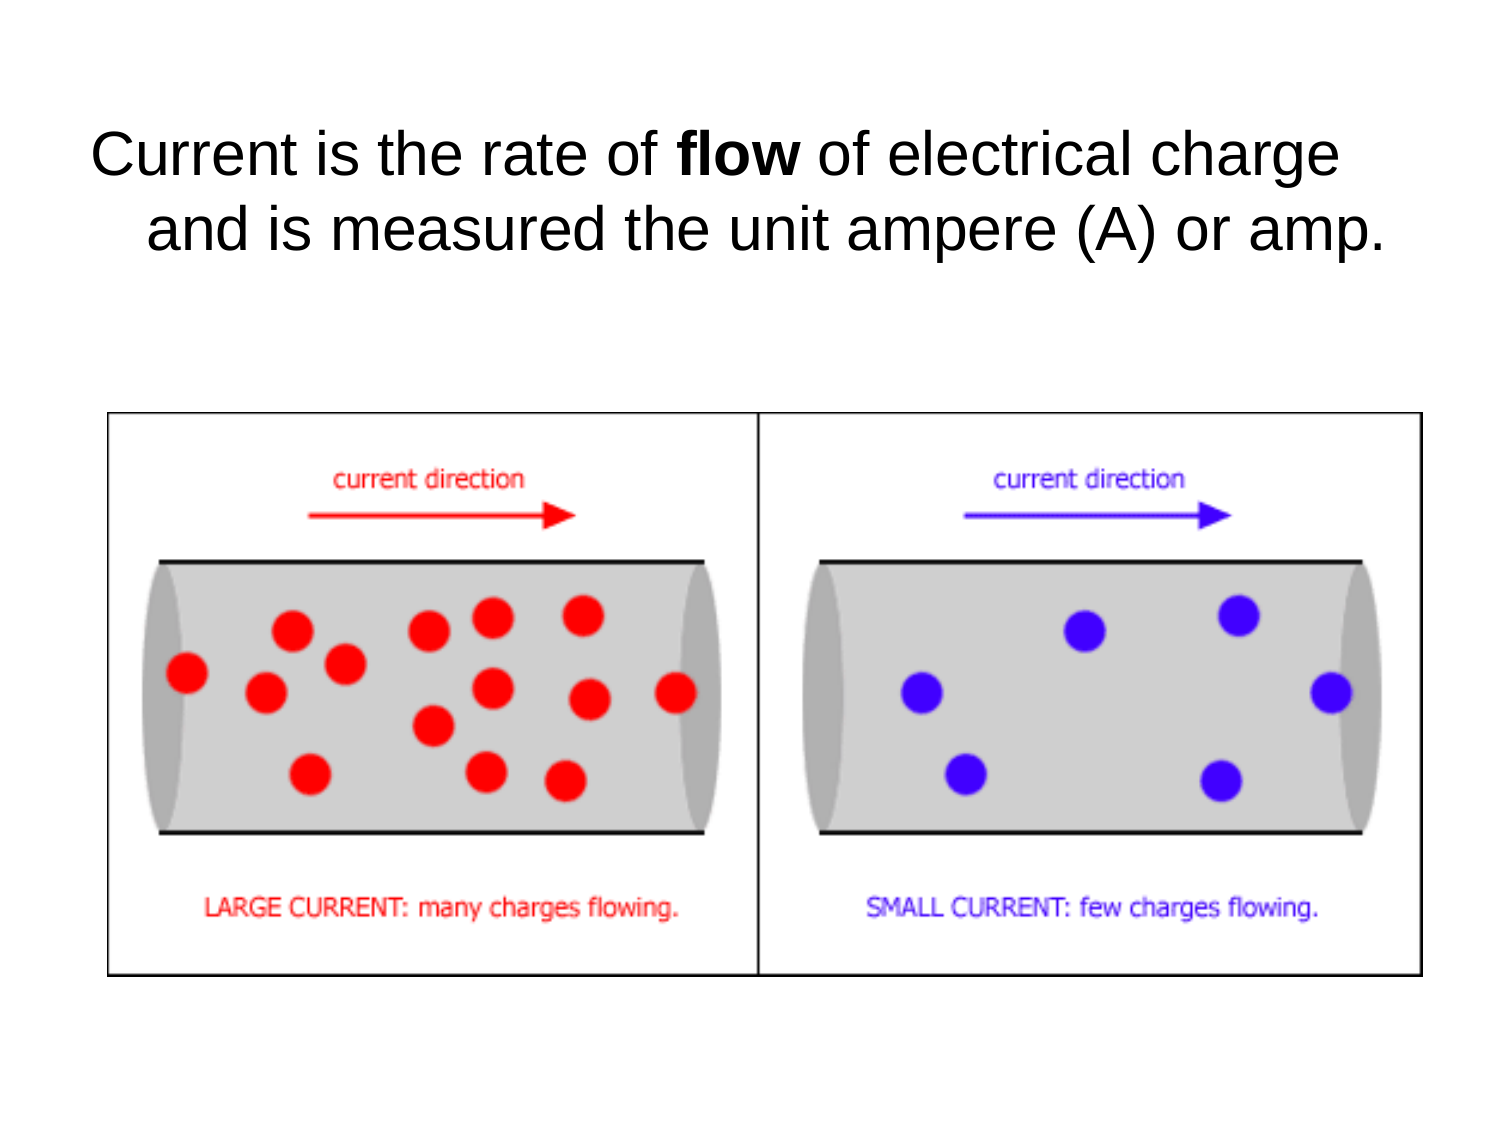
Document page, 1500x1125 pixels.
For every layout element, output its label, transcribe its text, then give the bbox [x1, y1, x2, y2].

list Current is the rate of flow of electrical charge and is measured the unit ampere (A) or amp. [75, 22, 1425, 1100]
picture [106, 412, 1423, 977]
